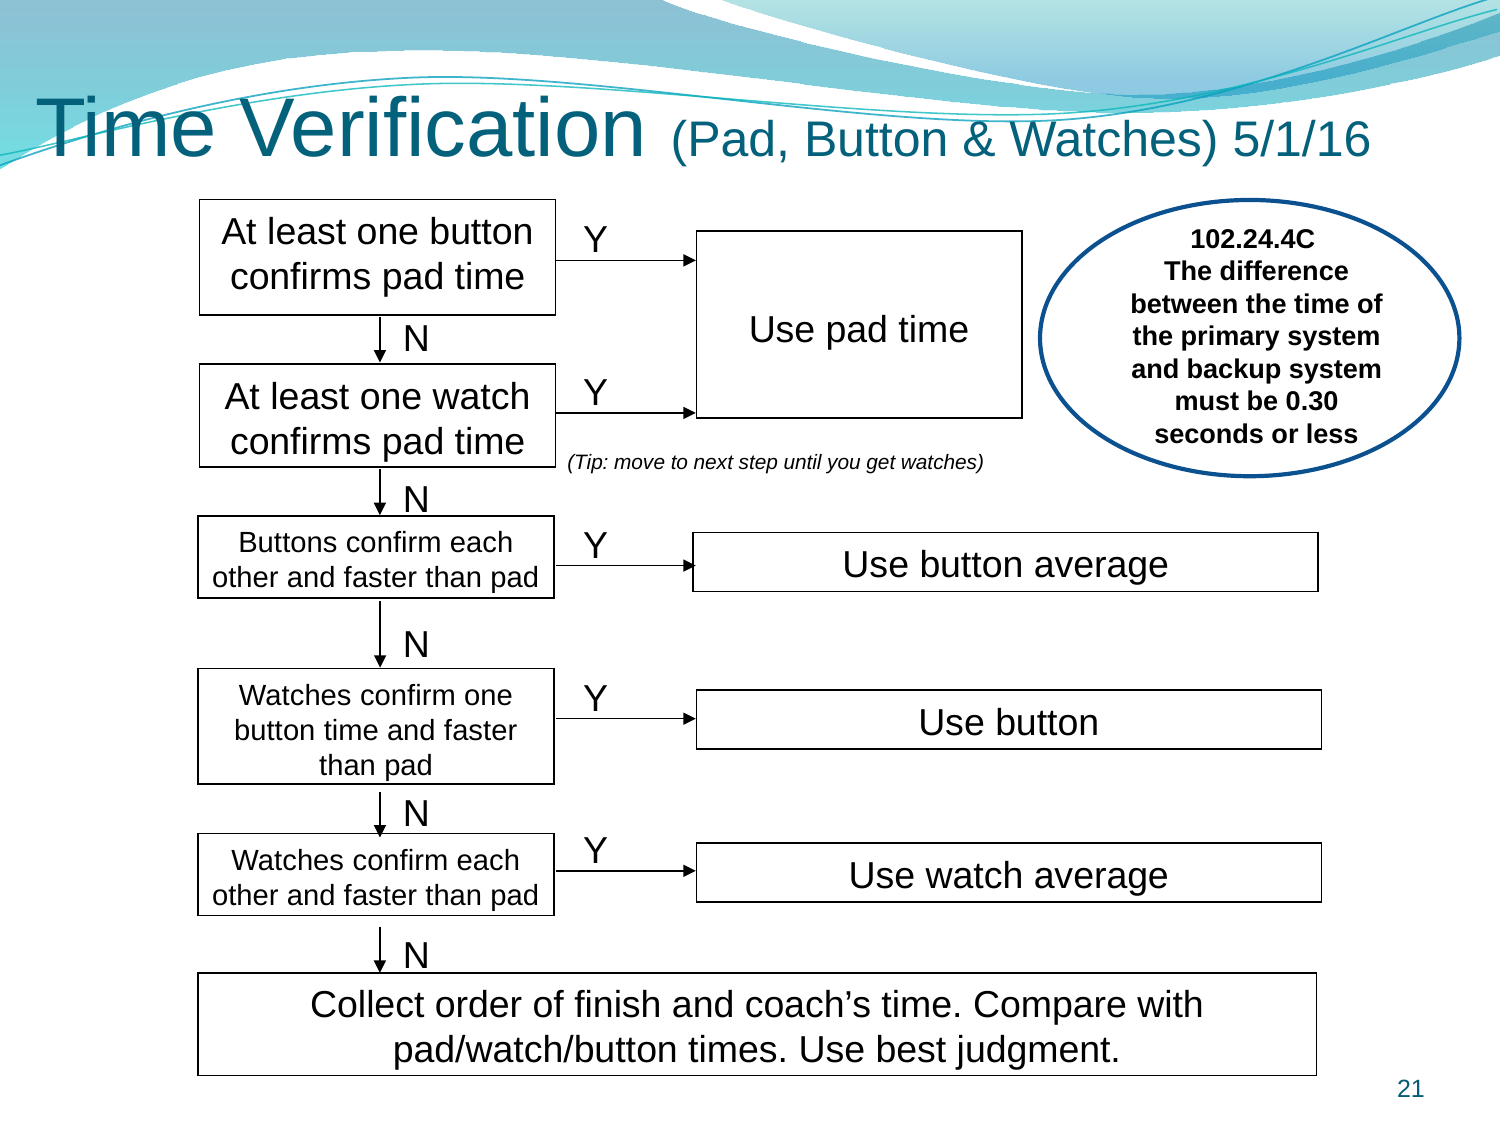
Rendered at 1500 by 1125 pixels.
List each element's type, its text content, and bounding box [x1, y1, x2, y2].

text_box N [394, 467, 439, 516]
text_box Use pad time [696, 231, 1022, 418]
text_box Y [574, 207, 617, 259]
text_box (Tip: move to next step until you get watches) [529, 433, 1022, 501]
text_box Watches confirm one button time and faster than pad [197, 668, 555, 785]
text_box N [394, 923, 439, 982]
text_box N [394, 306, 439, 365]
text_box Y [574, 818, 617, 870]
text_box Use button [696, 690, 1322, 750]
text_box Y [574, 360, 617, 412]
text_box Y [574, 666, 617, 718]
slide_number 21 [1395, 1074, 1425, 1103]
text_box [1188, 199, 1311, 206]
text_box At least one watch confirms pad time [199, 364, 556, 467]
title Time Verification (Pad, Button & Watches) 5/1/16 [34, 0, 1431, 174]
text_box At least one button confirms pad time [199, 199, 556, 315]
text_box Y [574, 513, 617, 564]
text_box Watches confirm each other and faster than pad [197, 833, 555, 916]
text_box [1040, 240, 1460, 477]
text_box 102.24.4C The difference between the time of the primary system and backup system must be 0.30 seconds or less [1101, 206, 1412, 322]
text_box Buttons confirm each other and faster than pad [197, 516, 555, 599]
text_box Use button average [693, 532, 1319, 592]
text_box Collect order of finish and coach’s time. Compare with pad/watch/button times. Use best judgment. [197, 972, 1317, 1076]
text_box N [394, 612, 439, 670]
text_box N [394, 781, 439, 840]
text_box Use watch average [696, 843, 1322, 903]
